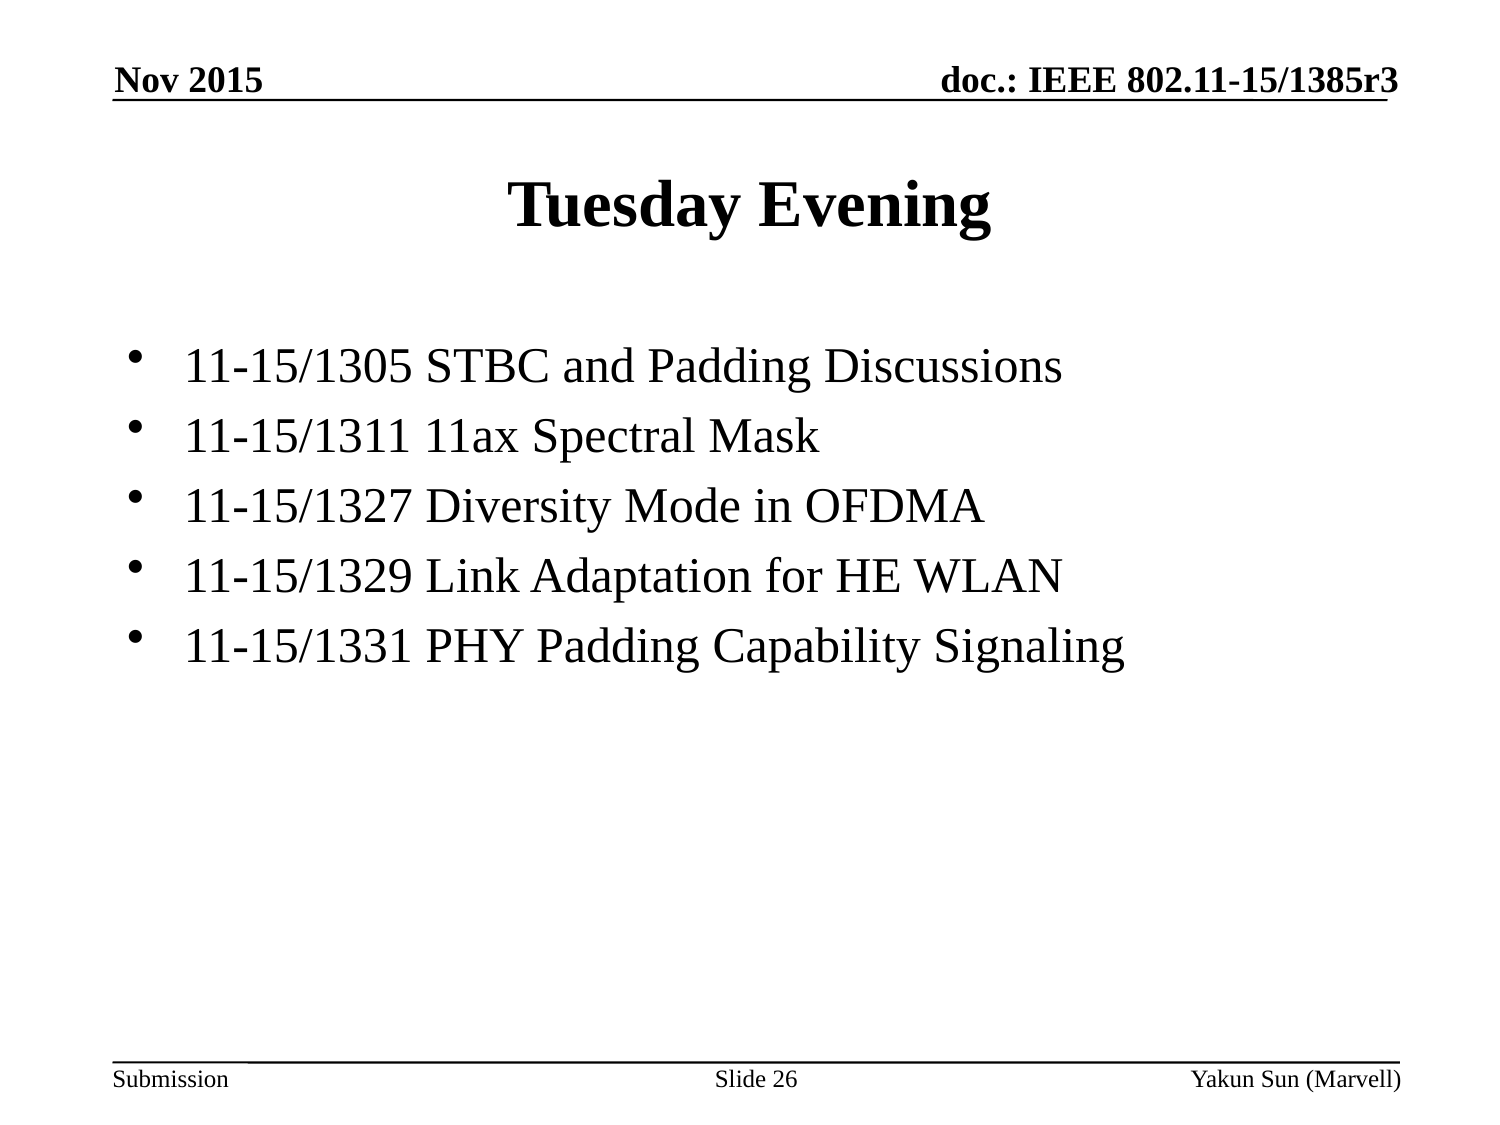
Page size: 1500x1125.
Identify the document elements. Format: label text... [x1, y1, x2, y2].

footer Yakun Sun (Marvell) [1118, 1061, 1402, 1093]
slide_number Slide 26 [712, 1061, 800, 1093]
title Tuesday Evening [112, 112, 1388, 288]
list 11-15/1305 STBC and Padding Discussions 11-15/1311 11ax Spectral Mask 11-15/1327 Diversity Mode in OFDMA 11-15/1329 Link Adaptation for HE WLAN 11-15/1331 PHY Padding Capability Signaling [112, 324, 1388, 1000]
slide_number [114, 54, 265, 101]
